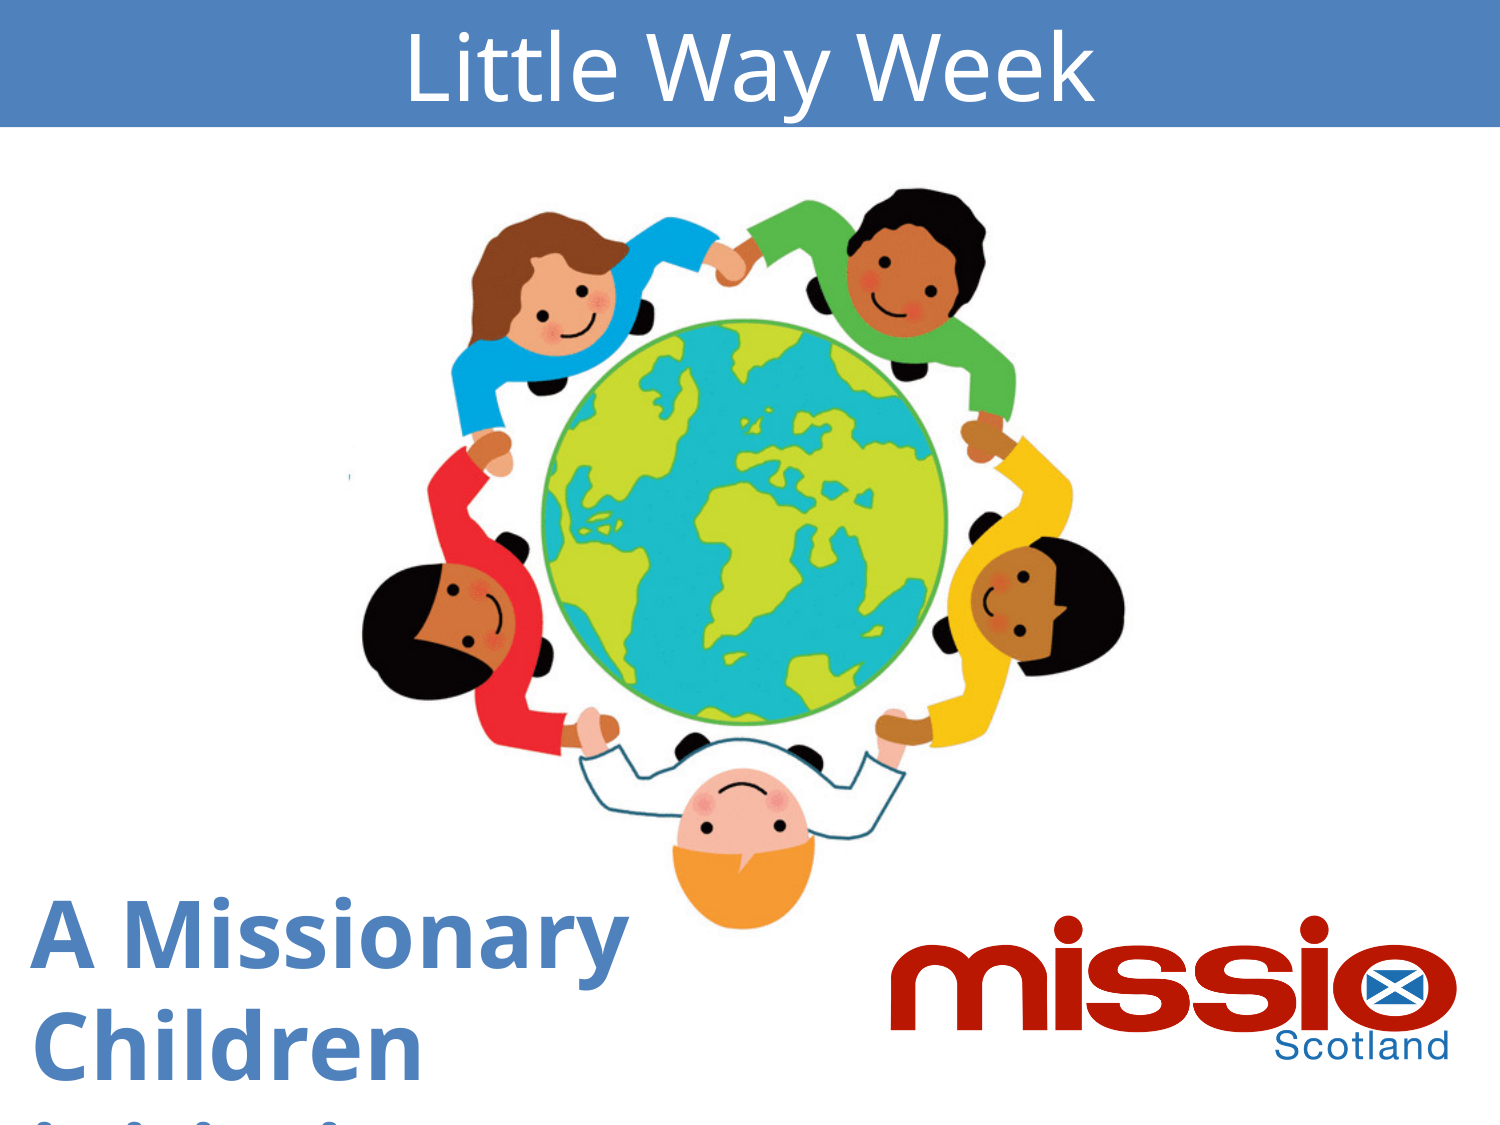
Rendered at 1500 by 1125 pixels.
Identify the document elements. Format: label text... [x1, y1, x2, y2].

picture [345, 128, 1469, 1066]
text_box Little Way Week [0, 0, 1500, 128]
text_box A Missionary Children initiative [15, 867, 819, 1125]
